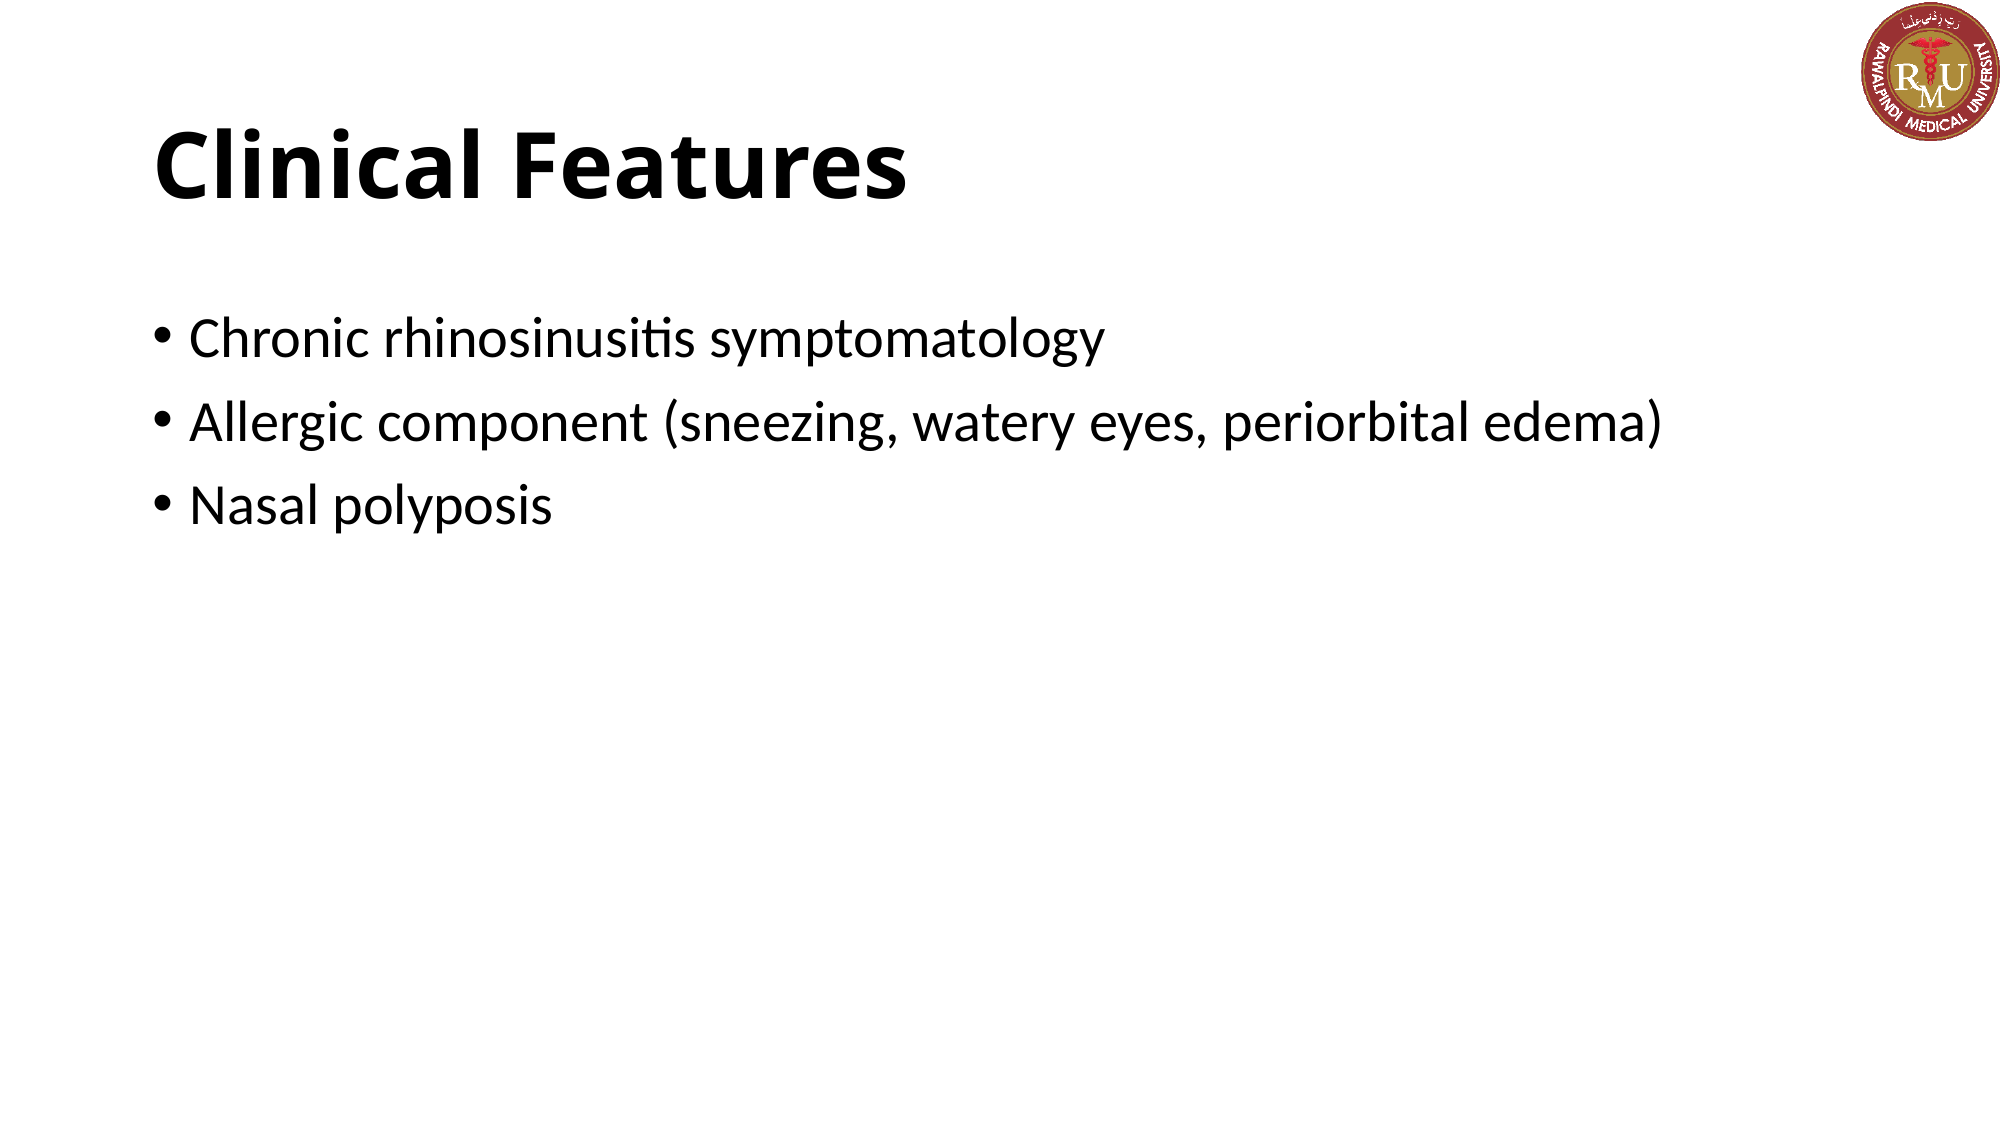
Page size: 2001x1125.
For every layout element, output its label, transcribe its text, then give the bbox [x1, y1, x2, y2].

picture [1853, 2, 2000, 141]
title Clinical Features [137, 59, 1863, 278]
list Chronic rhinosinusitis symptomatology Allergic component (sneezing, watery eyes, periorbital edema) Nasal polyposis [137, 299, 1863, 1014]
